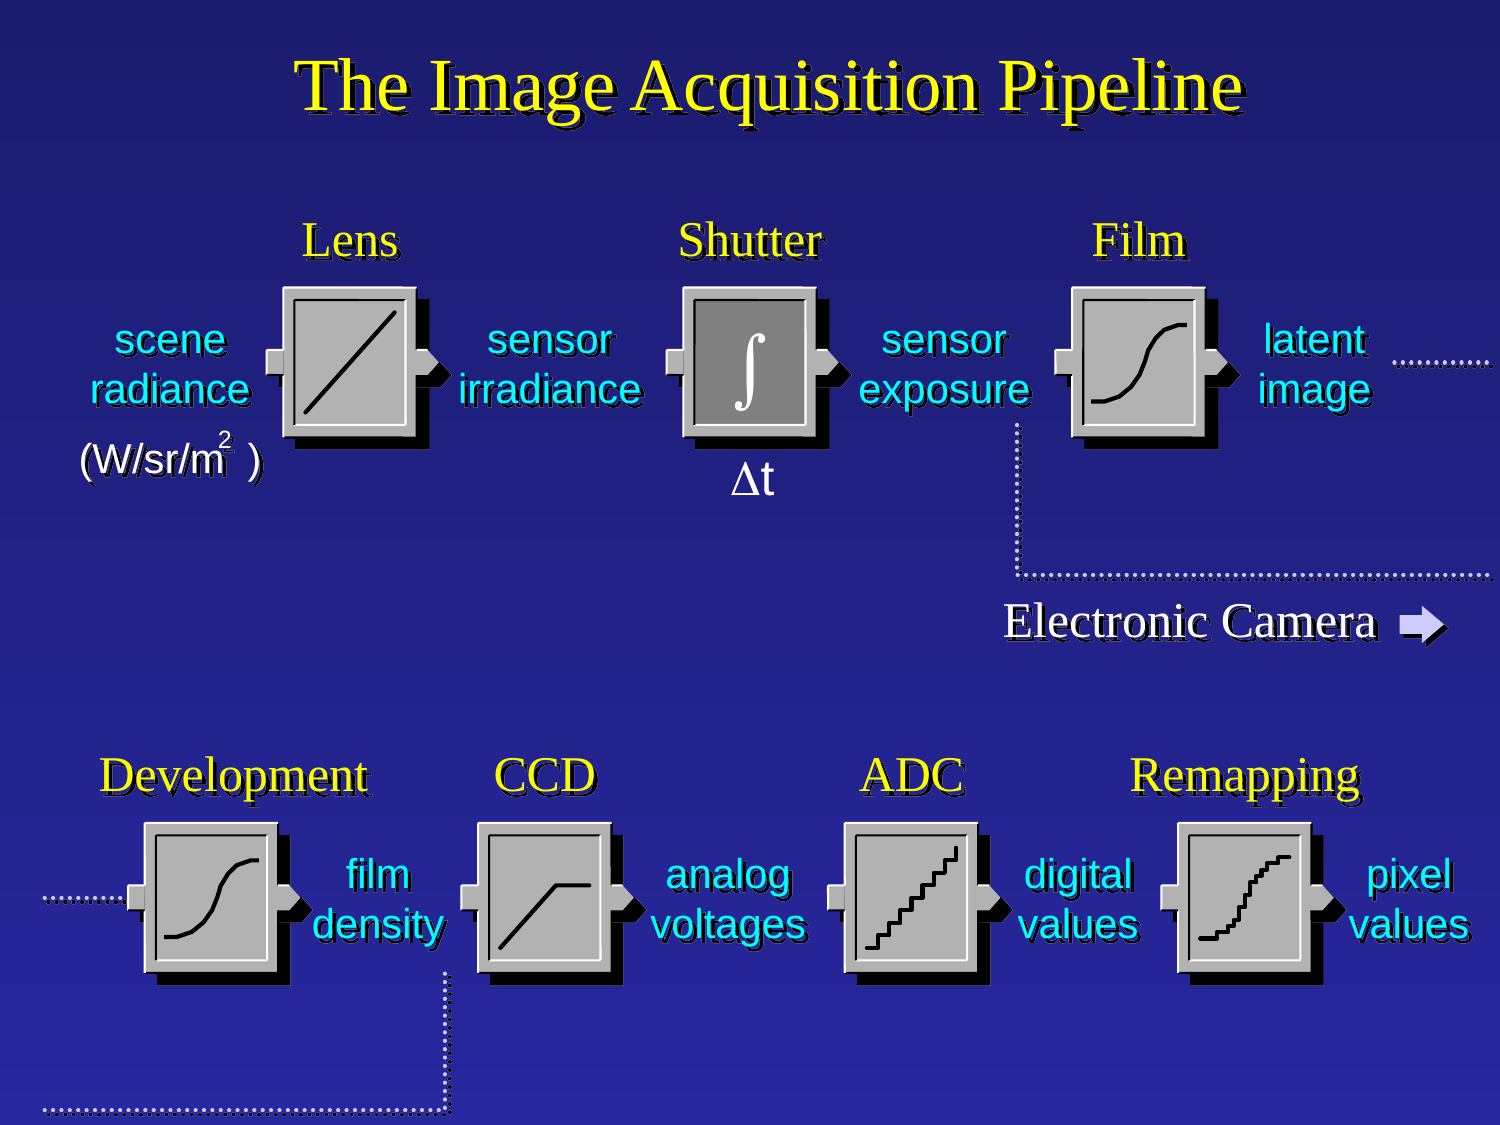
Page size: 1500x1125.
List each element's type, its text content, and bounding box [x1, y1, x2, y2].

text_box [666, 287, 840, 438]
text_box [44, 972, 445, 1111]
text_box 2 [203, 416, 247, 461]
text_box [266, 287, 440, 438]
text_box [461, 822, 635, 974]
text_box Film [1049, 199, 1229, 274]
text_box Electronic Camera [987, 579, 1401, 655]
text_box sensor irradiance [444, 304, 661, 419]
text_box Development [77, 734, 390, 809]
text_box Dt [677, 447, 828, 513]
text_box film density [305, 839, 456, 954]
text_box CCD [410, 734, 679, 809]
text_box scene radiance (W/sr/m ) [63, 304, 277, 489]
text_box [127, 822, 301, 974]
text_box Remapping [1110, 734, 1379, 809]
text_box ADC [777, 734, 1046, 809]
text_box analog voltages [640, 839, 822, 954]
text_box [1016, 424, 1495, 575]
text_box pixel values [1340, 839, 1485, 954]
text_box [827, 822, 1001, 974]
text_box [1399, 605, 1444, 644]
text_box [1055, 287, 1229, 438]
title The Image Acquisition Pipeline [111, 0, 1426, 199]
text_box latent image [1242, 304, 1387, 419]
text_box Shutter [660, 199, 840, 274]
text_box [1161, 822, 1335, 974]
text_box sensor exposure [844, 304, 1050, 419]
text_box digital values [1005, 839, 1155, 954]
text_box Lens [282, 199, 418, 274]
